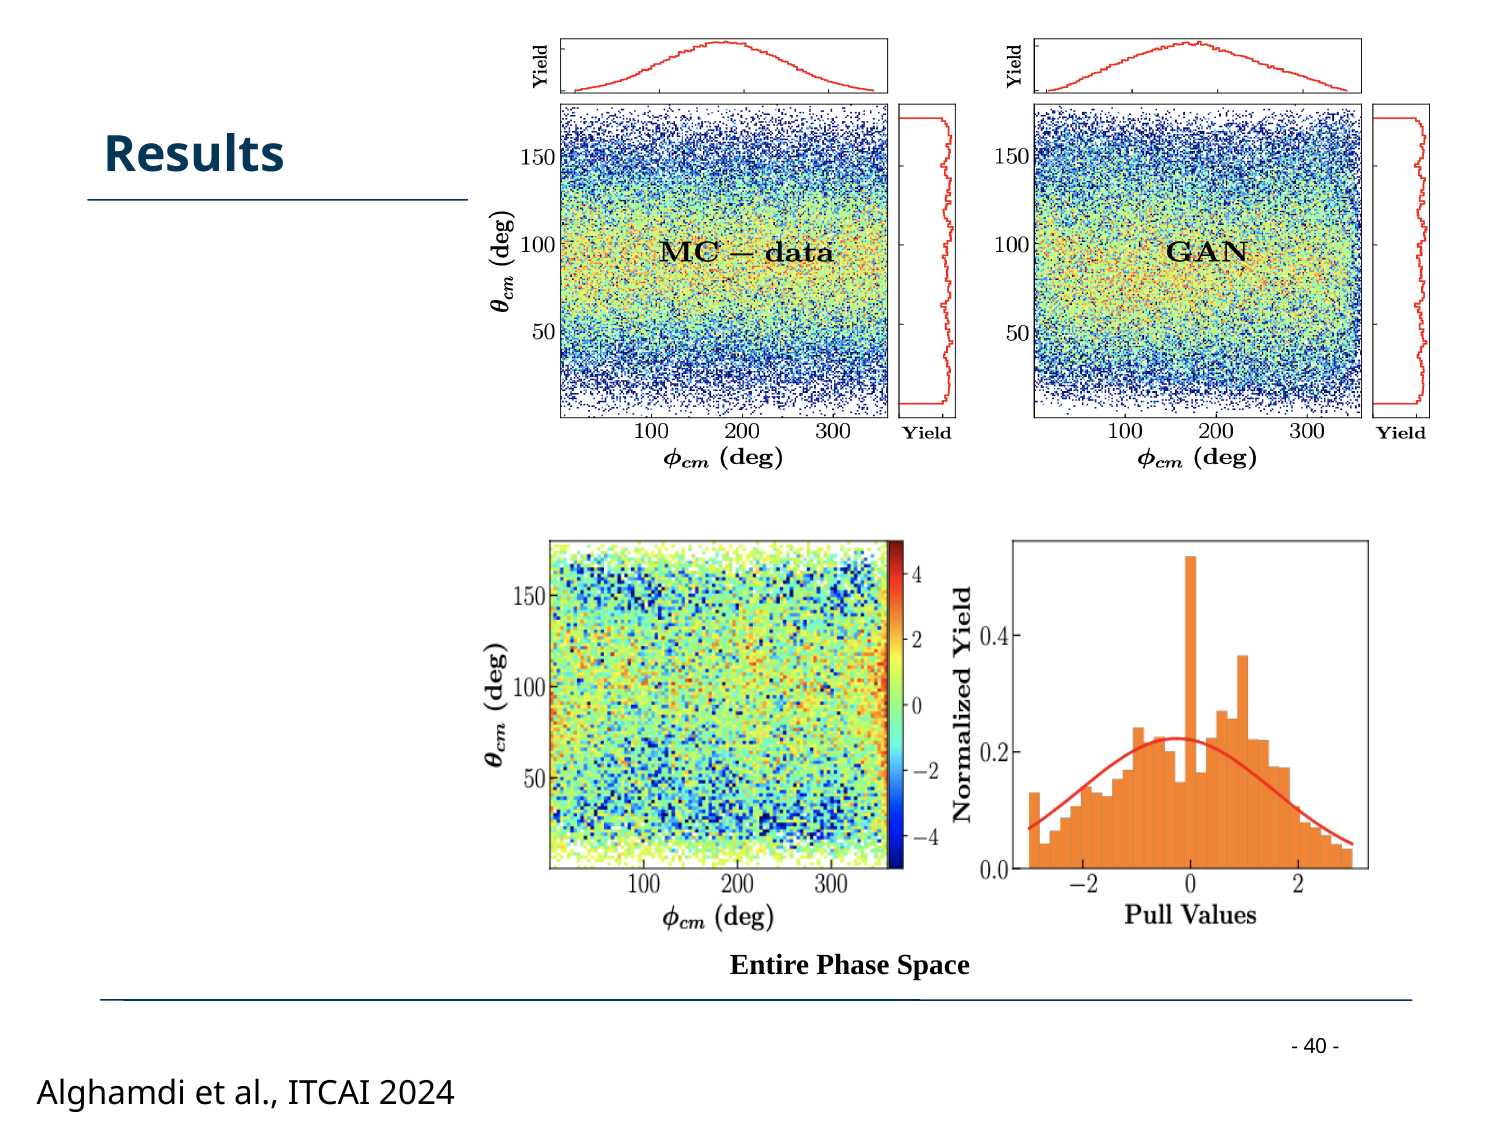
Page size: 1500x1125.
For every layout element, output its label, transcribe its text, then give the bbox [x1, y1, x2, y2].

title Results [88, 113, 462, 214]
list Entire Phase Space [690, 958, 996, 999]
picture [454, 10, 1448, 950]
text_box Alghamdi et al., ITCAI 2024 [21, 1064, 471, 1119]
